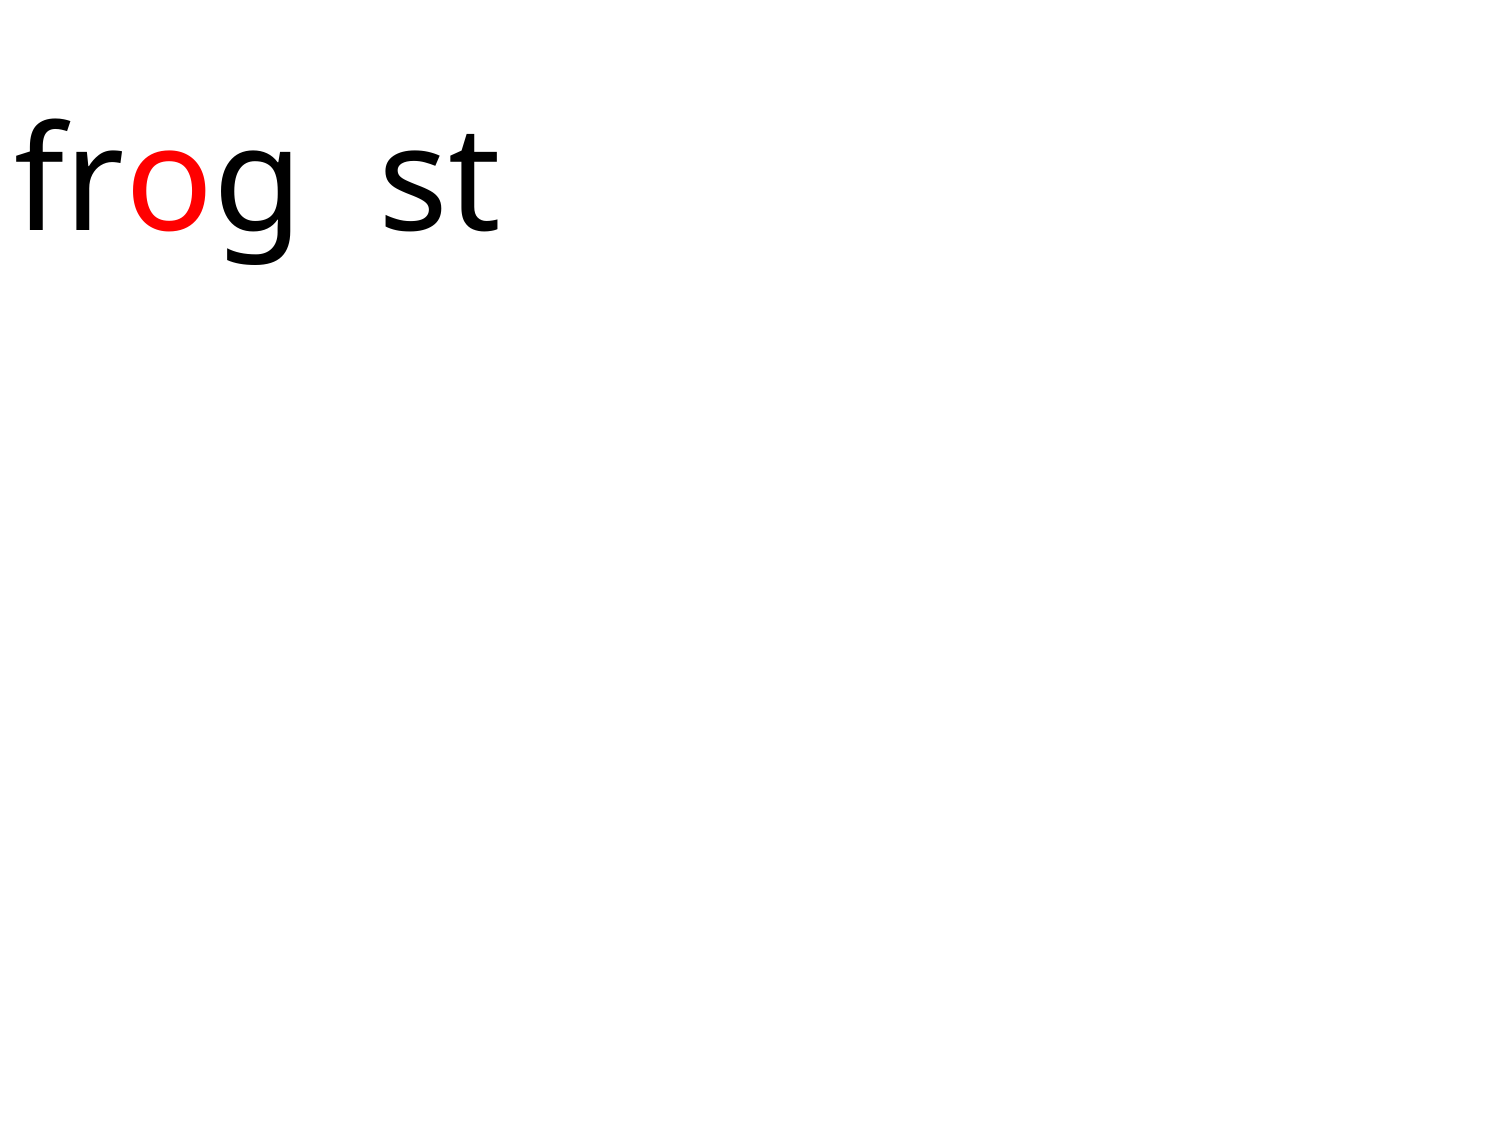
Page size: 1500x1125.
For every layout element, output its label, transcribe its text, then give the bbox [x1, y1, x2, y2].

text_box frog st [0, 77, 1500, 267]
